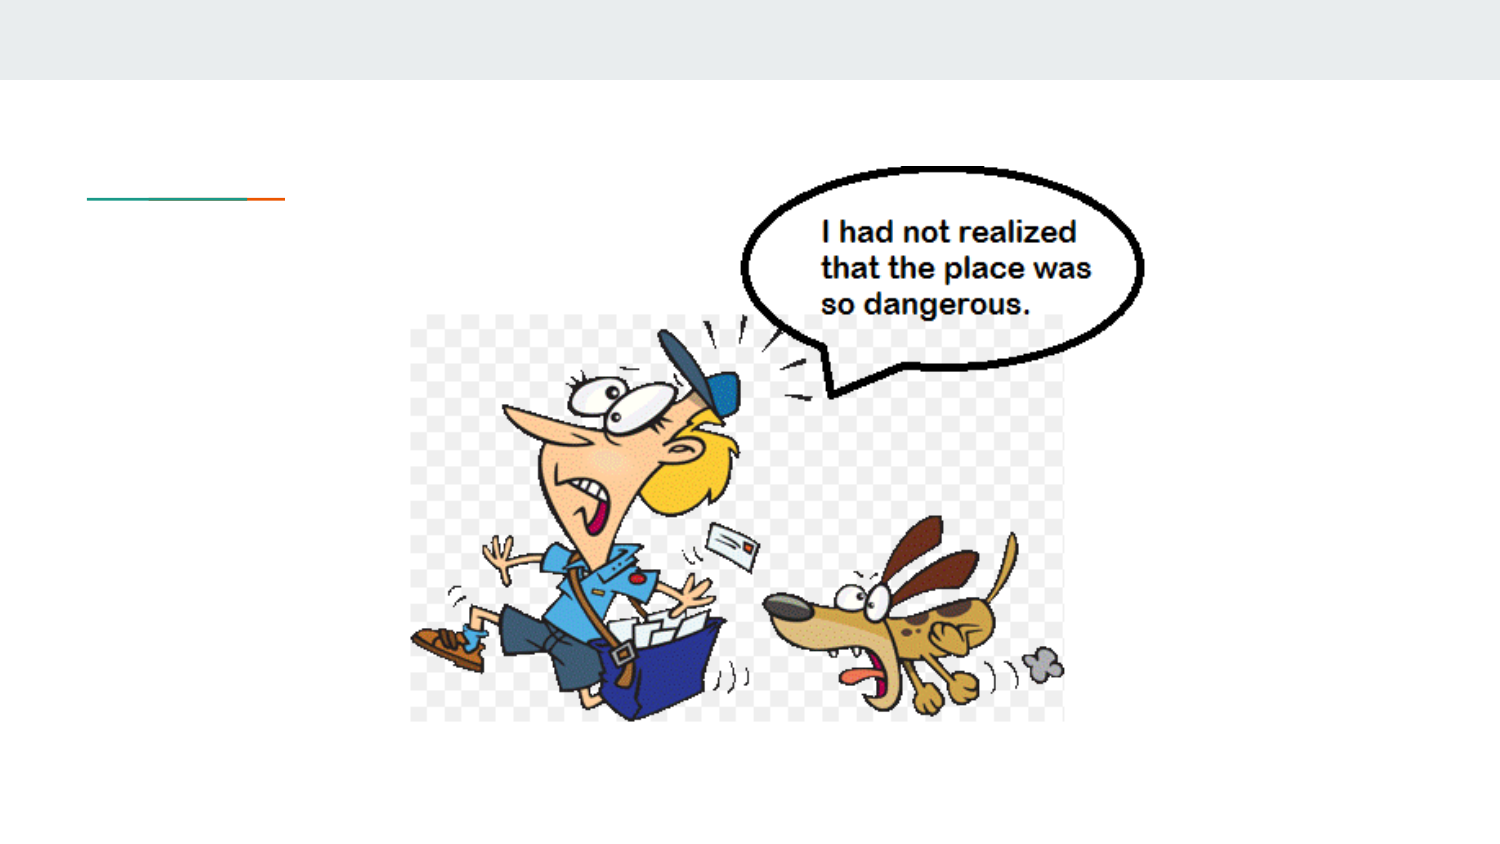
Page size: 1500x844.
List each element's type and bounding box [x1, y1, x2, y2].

picture [285, 166, 1215, 766]
